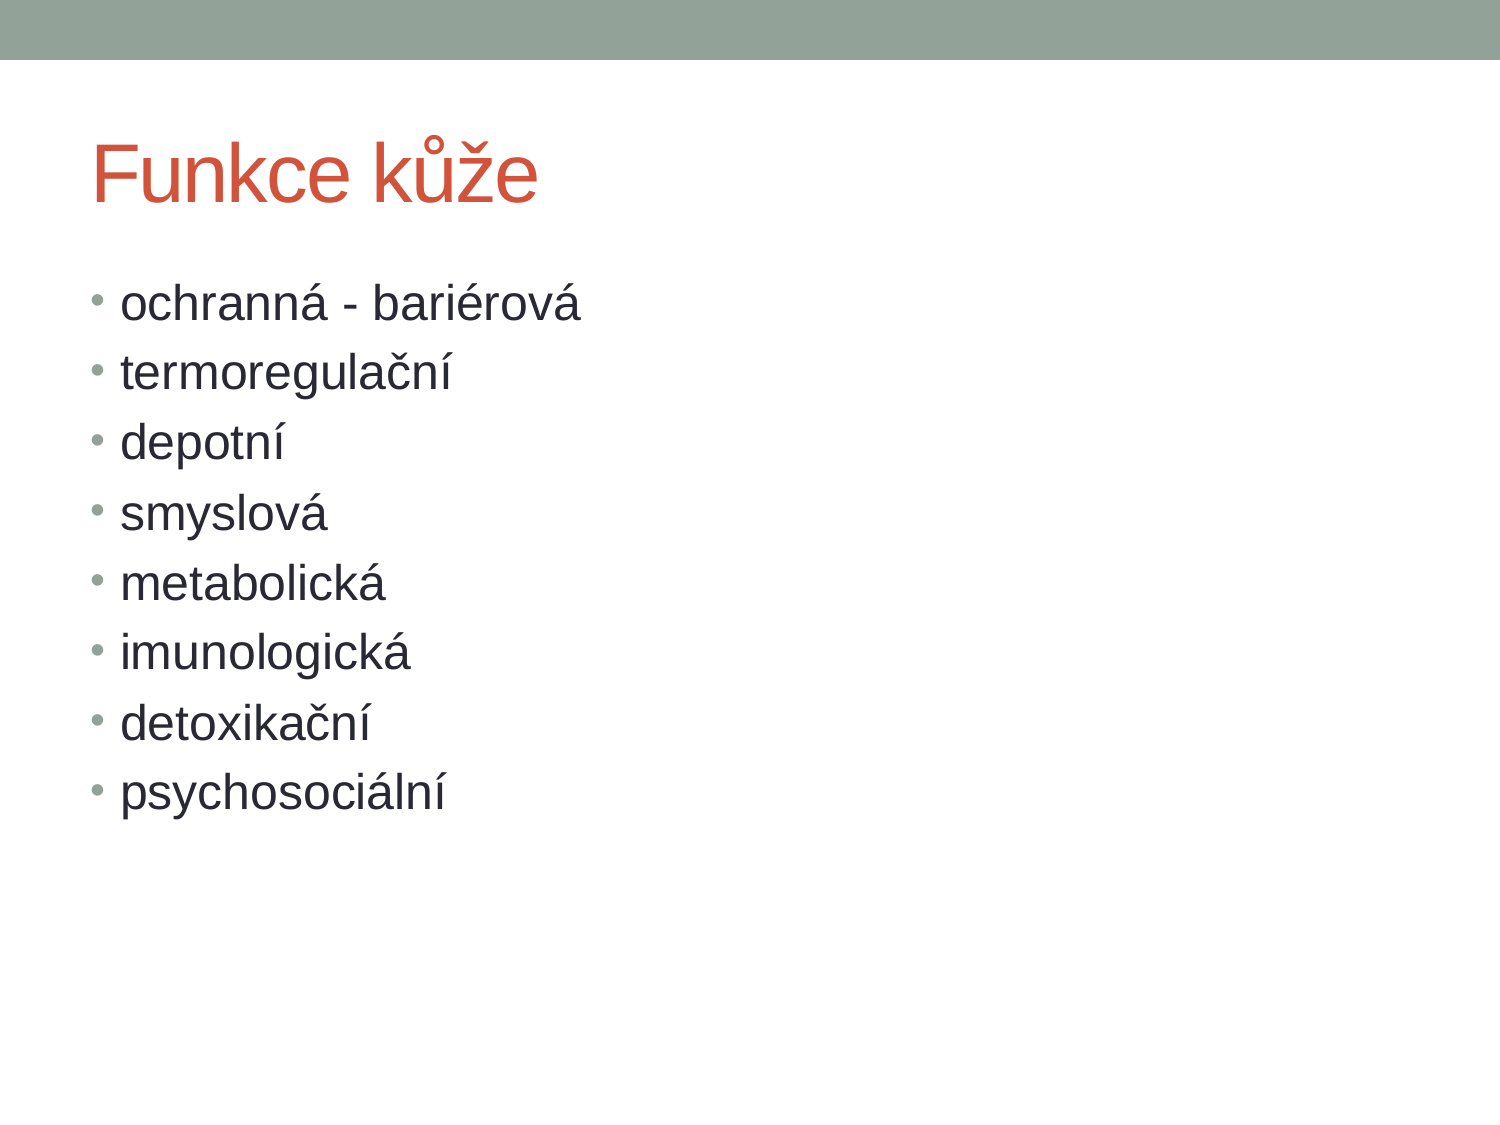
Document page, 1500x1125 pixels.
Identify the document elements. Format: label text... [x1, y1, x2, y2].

title Funkce kůže [75, 87, 1425, 250]
list ochranná - bariérová termoregulační depotní smyslová metabolická imunologická detoxikační psychosociální [75, 262, 1425, 1063]
